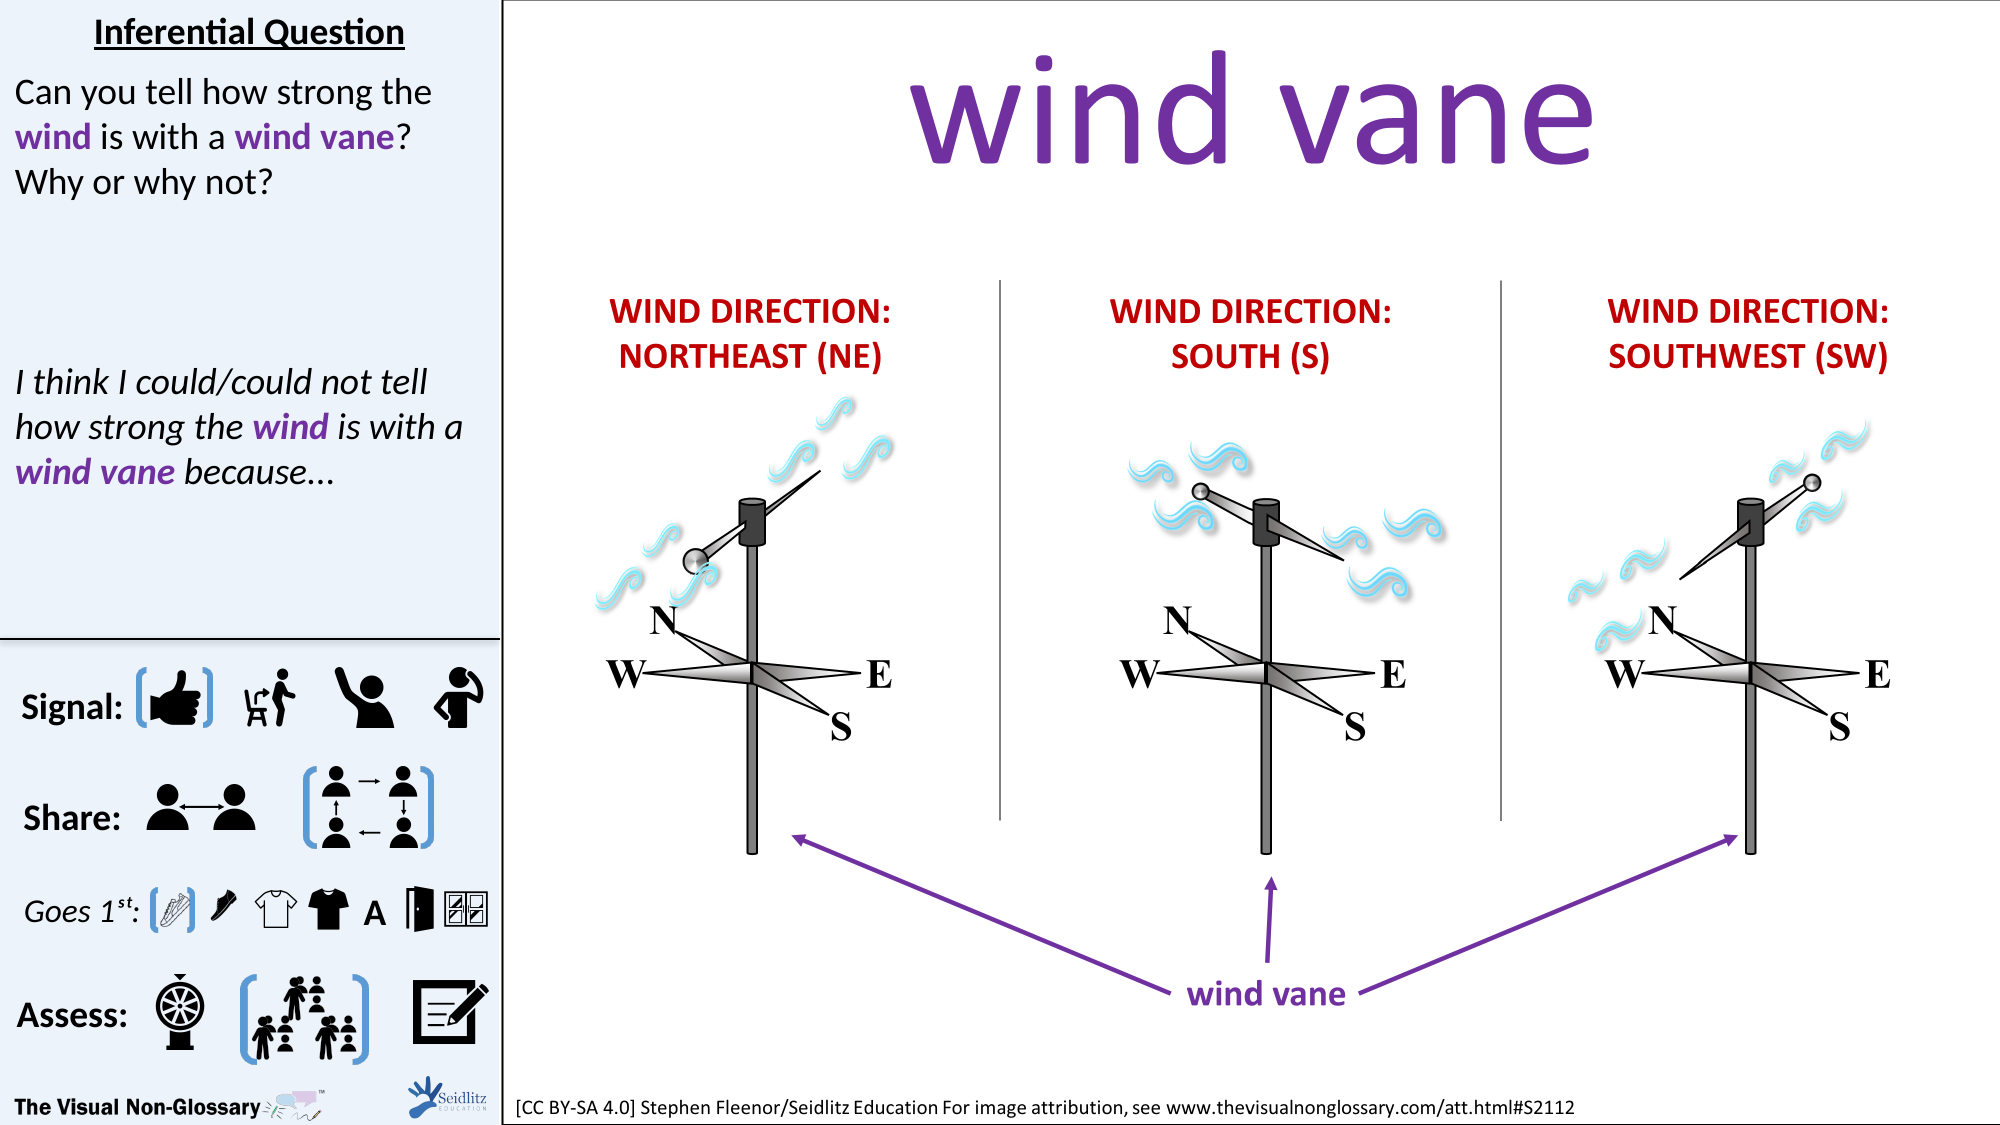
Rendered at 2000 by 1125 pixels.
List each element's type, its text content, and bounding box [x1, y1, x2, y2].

text_box Share: [8, 785, 137, 846]
picture [403, 1073, 495, 1125]
picture [239, 974, 370, 1066]
text_box Signal: [6, 674, 136, 735]
picture [334, 667, 395, 728]
picture [499, 0, 2000, 1125]
picture [145, 784, 257, 830]
text_box Inferential Question [78, 0, 421, 59]
picture [305, 886, 352, 932]
picture [0, 1084, 328, 1125]
picture [413, 974, 490, 1051]
picture [428, 667, 490, 728]
text_box A [348, 880, 402, 941]
text_box I think I could/could not tell how strong the wind is with a wind vane because... [0, 349, 494, 500]
picture [136, 667, 214, 728]
picture [397, 886, 490, 932]
picture [149, 886, 196, 934]
picture [202, 886, 241, 925]
text_box Can you tell how strong the wind is with a wind vane? Why or why not? [0, 59, 494, 210]
picture [142, 974, 218, 1051]
text_box Assess: [1, 982, 137, 1043]
text_box Goes 1ˢᵗ: [9, 881, 156, 937]
picture [302, 766, 434, 850]
picture [239, 667, 301, 728]
picture [253, 886, 299, 932]
